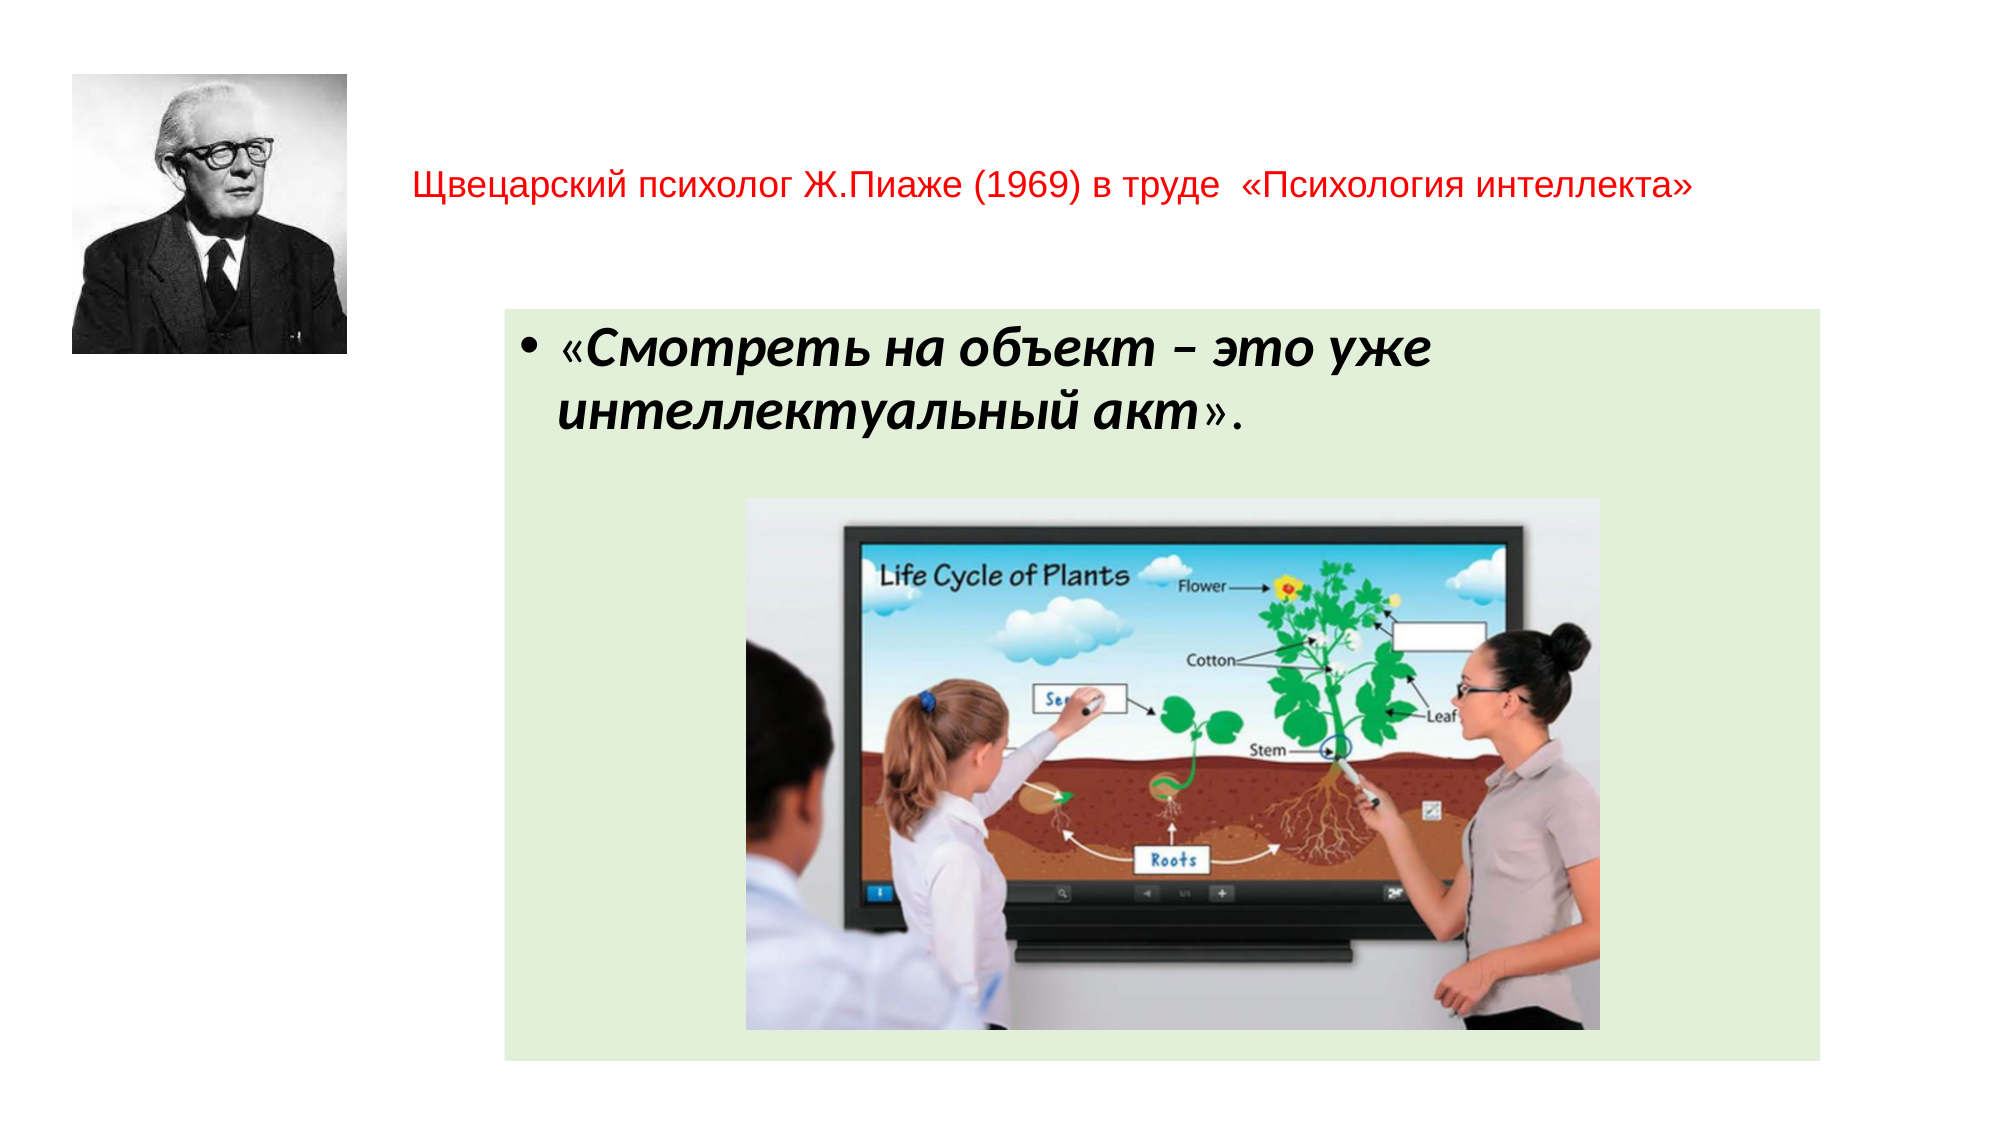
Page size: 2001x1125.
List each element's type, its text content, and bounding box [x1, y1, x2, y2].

title Щвецарский психолог Ж.Пиаже (1969) в труде «Психология интеллекта» [396, 58, 2000, 277]
list «Смотреть на объект – это уже интеллектуальный акт». [504, 309, 1821, 1061]
picture [746, 498, 1600, 1030]
picture [72, 74, 347, 354]
